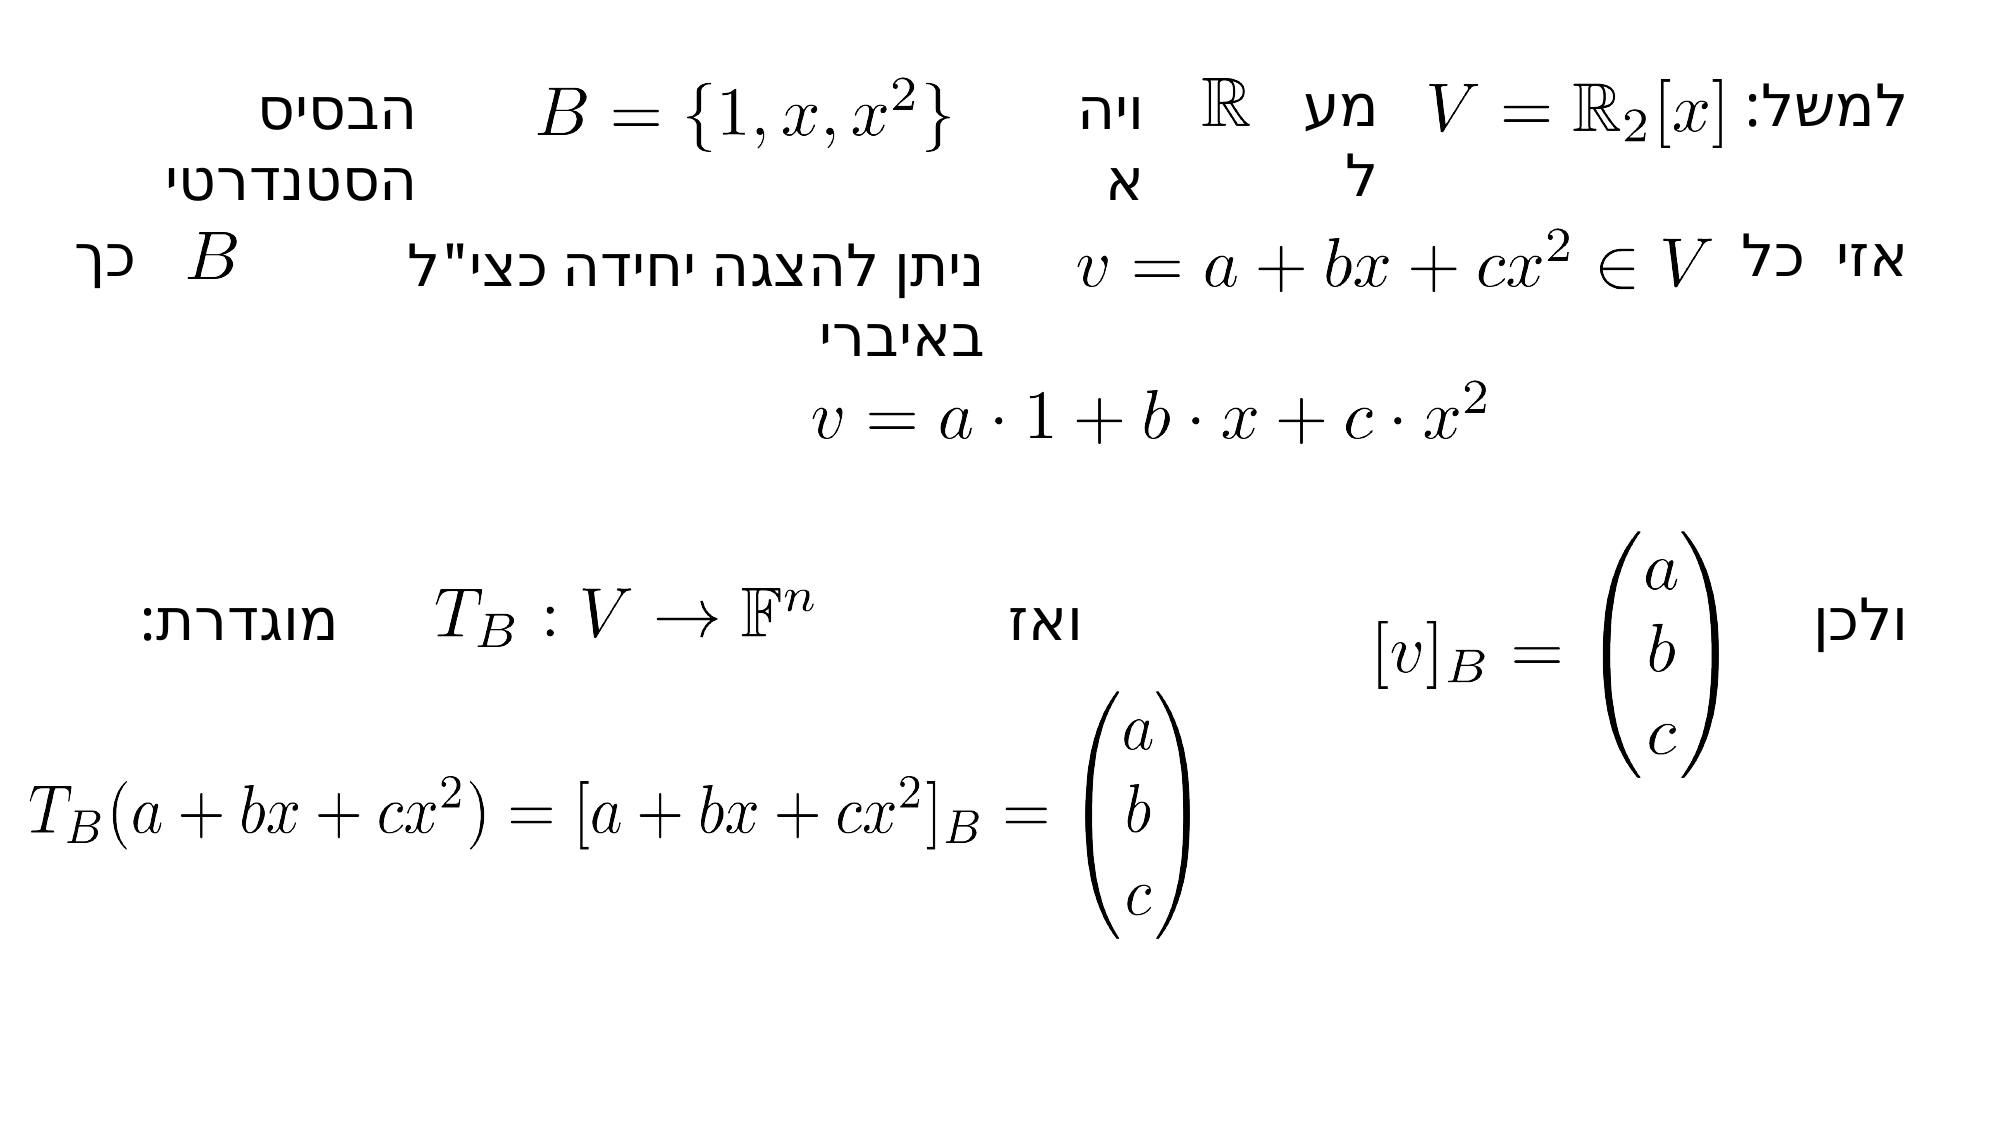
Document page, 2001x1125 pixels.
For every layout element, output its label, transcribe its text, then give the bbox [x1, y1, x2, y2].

text_box למשל: [1704, 60, 1923, 146]
text_box ולכן [1719, 574, 1923, 660]
text_box מעל [1267, 60, 1394, 216]
picture [1077, 228, 1712, 292]
picture [537, 77, 950, 152]
text_box ניתן להצגה יחידה כצי"ל באיברי [257, 220, 1000, 375]
picture [29, 691, 1190, 939]
picture [811, 380, 1486, 444]
text_box אזי כל [1704, 211, 1923, 296]
picture [434, 588, 814, 647]
text_box ואז [949, 574, 1099, 660]
text_box כך [48, 211, 151, 296]
text_box הבסיס הסטנדרטי [0, 64, 433, 219]
text_box ויהא [1027, 64, 1159, 219]
picture [1429, 79, 1722, 148]
picture [187, 232, 237, 279]
picture [1378, 531, 1719, 778]
text_box מוגדרת: [85, 574, 354, 660]
picture [1202, 78, 1250, 126]
